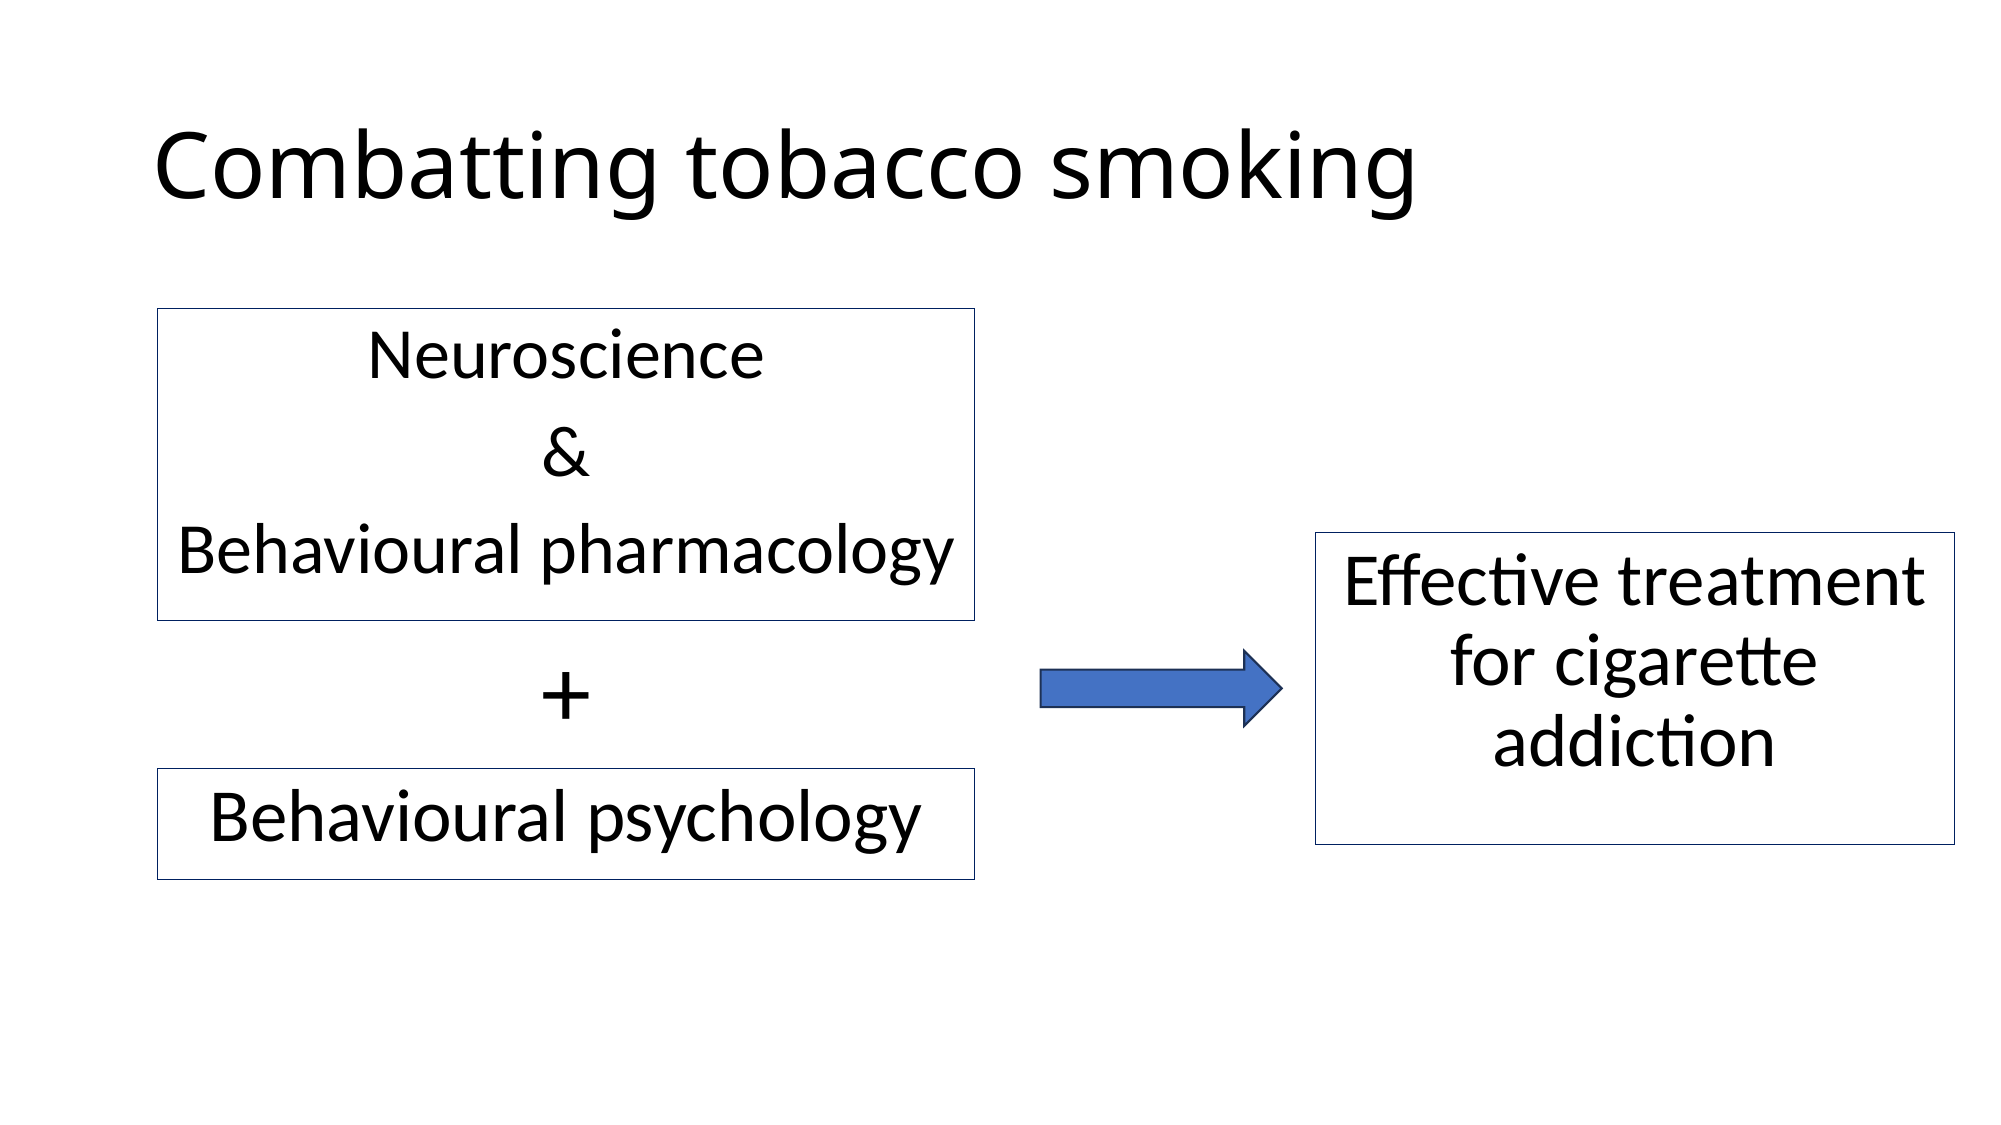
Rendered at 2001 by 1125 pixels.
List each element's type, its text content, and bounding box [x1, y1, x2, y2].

list Neuroscience & Behavioural pharmacology [157, 308, 975, 621]
text_box Effective treatment for cigarette addiction [1315, 532, 1955, 845]
text_box [1039, 648, 1284, 729]
text_box + [526, 620, 606, 755]
text_box Behavioural psychology [157, 768, 975, 880]
title Combatting tobacco smoking [137, 59, 1863, 278]
